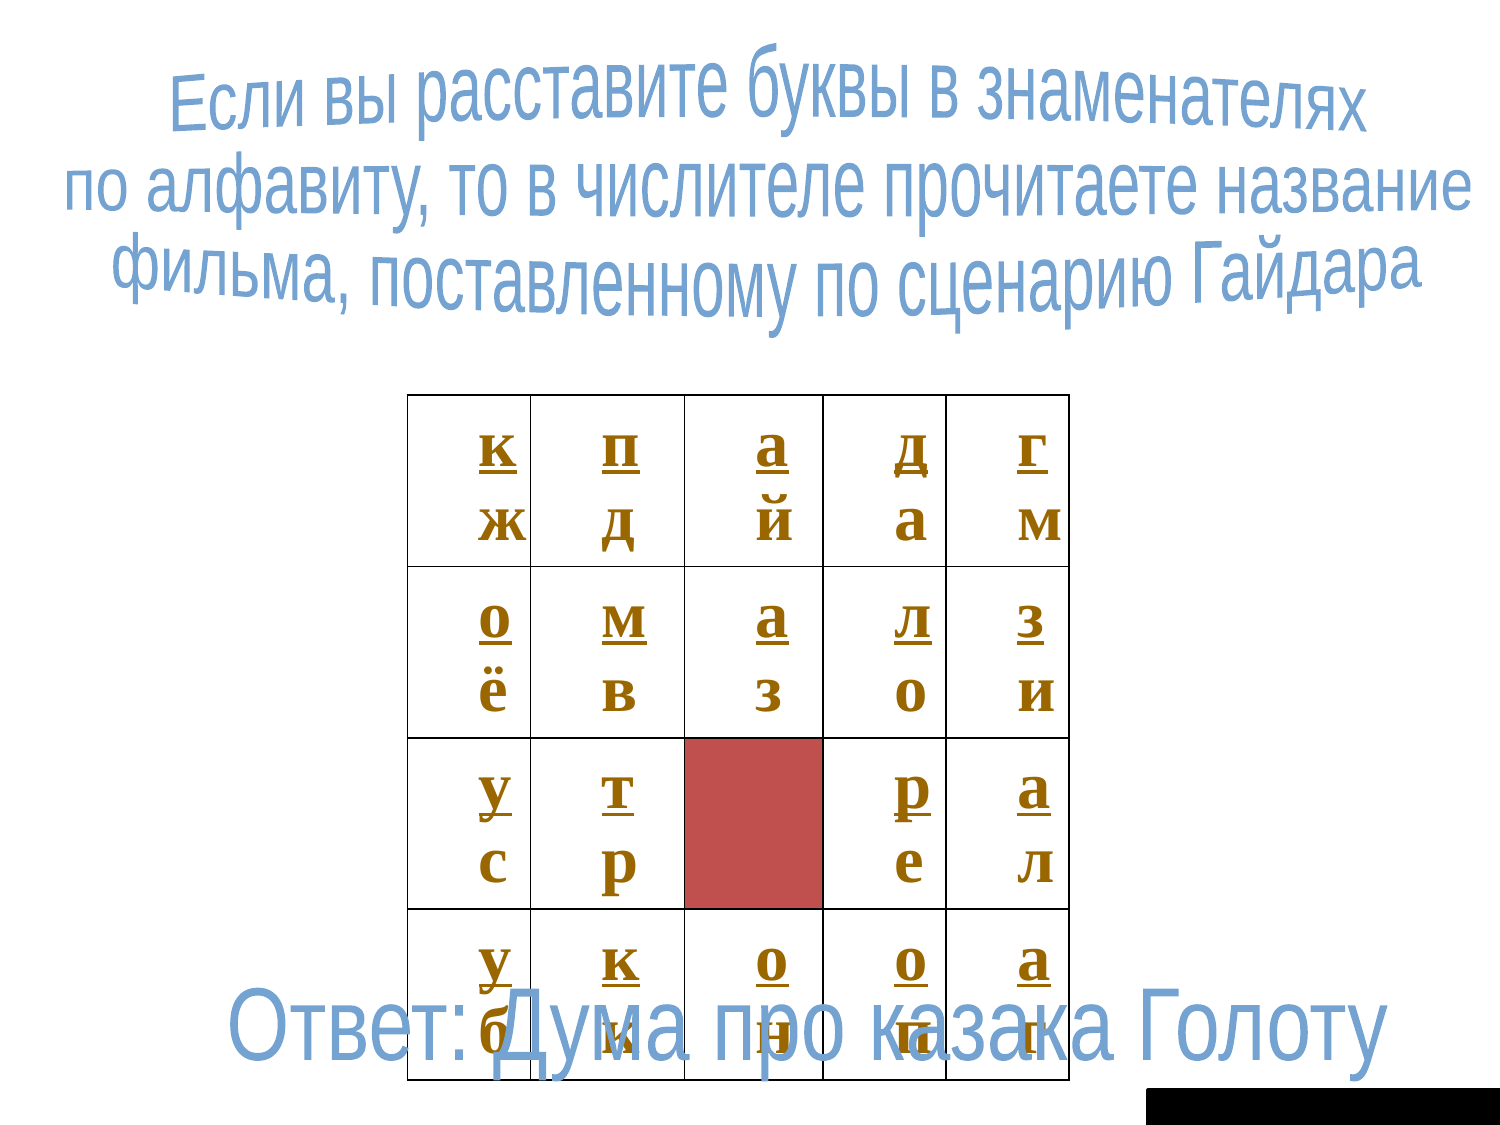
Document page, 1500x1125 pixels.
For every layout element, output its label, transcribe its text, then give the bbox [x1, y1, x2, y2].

table_header д а [824, 396, 945, 566]
table_cell к к [531, 910, 684, 1079]
table_cell о ё [408, 567, 530, 737]
table_cell т р [531, 739, 684, 908]
table_cell у с [408, 739, 530, 908]
table_cell л о [824, 567, 945, 737]
table_cell [685, 739, 822, 908]
table_cell у б [408, 910, 530, 1079]
table_cell р е [824, 739, 945, 908]
table_header г м [947, 396, 1068, 566]
text_box [1146, 1088, 1500, 1125]
table_cell а г [947, 910, 1068, 1079]
table_header а й [685, 396, 822, 566]
table_cell з и [947, 567, 1068, 737]
table_cell а л [947, 739, 1068, 908]
table_cell о н [685, 910, 822, 1079]
table_header к ж [408, 396, 530, 566]
table_cell м в [531, 567, 684, 737]
table_header п д [531, 396, 684, 566]
table_cell а з [685, 567, 822, 737]
table_cell о п [824, 910, 945, 1079]
